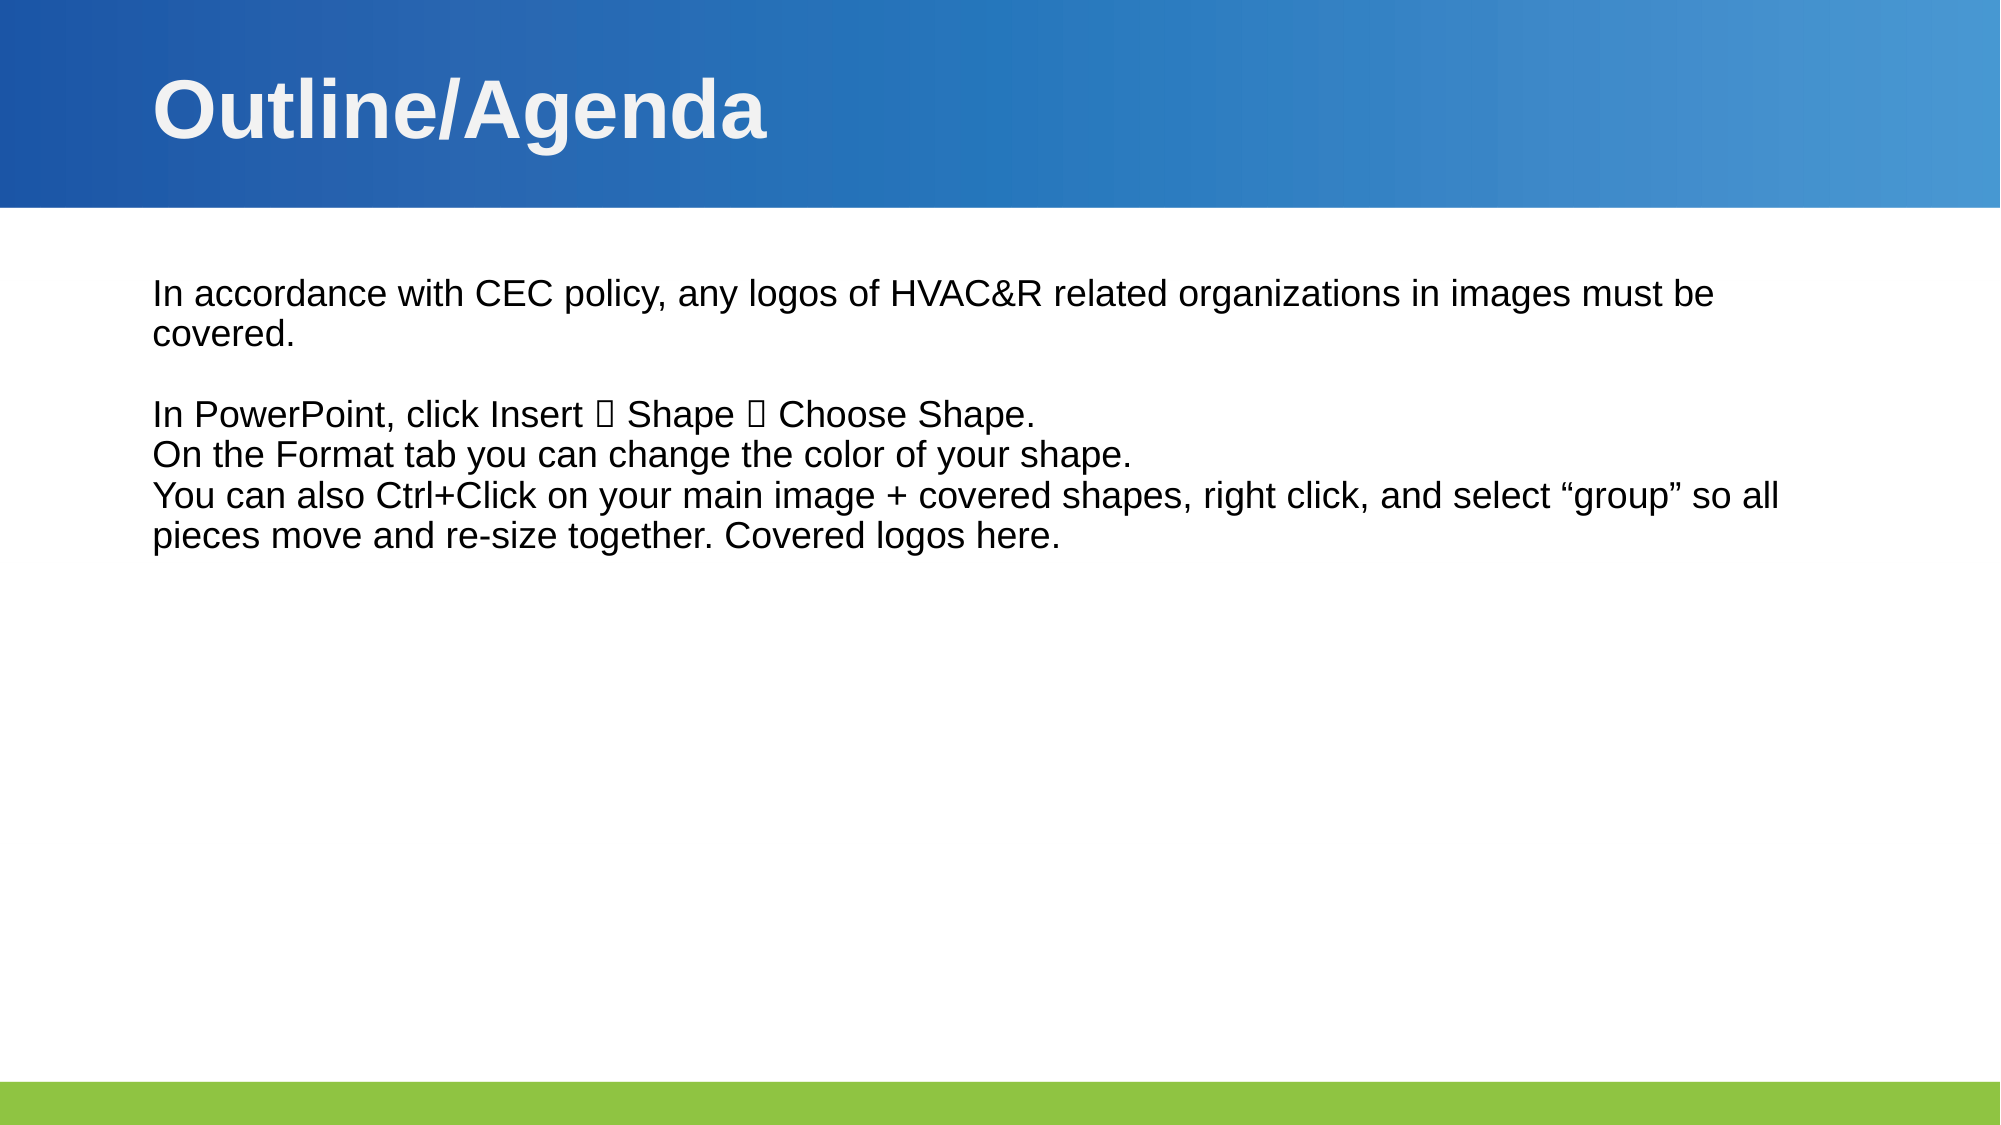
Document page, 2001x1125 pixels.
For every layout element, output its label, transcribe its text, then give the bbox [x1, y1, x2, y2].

title Outline/Agenda [137, 38, 1863, 185]
picture [0, 0, 2000, 1125]
list In accordance with CEC policy, any logos of HVAC&R related organizations in images must be covered. In PowerPoint, click Insert  Shape  Choose Shape. On the Format tab you can change the color of your shape. You can also Ctrl+Click on your main image + covered shapes, right click, and select “group” so all pieces move and re-size together. Covered logos here. [137, 266, 1863, 1014]
